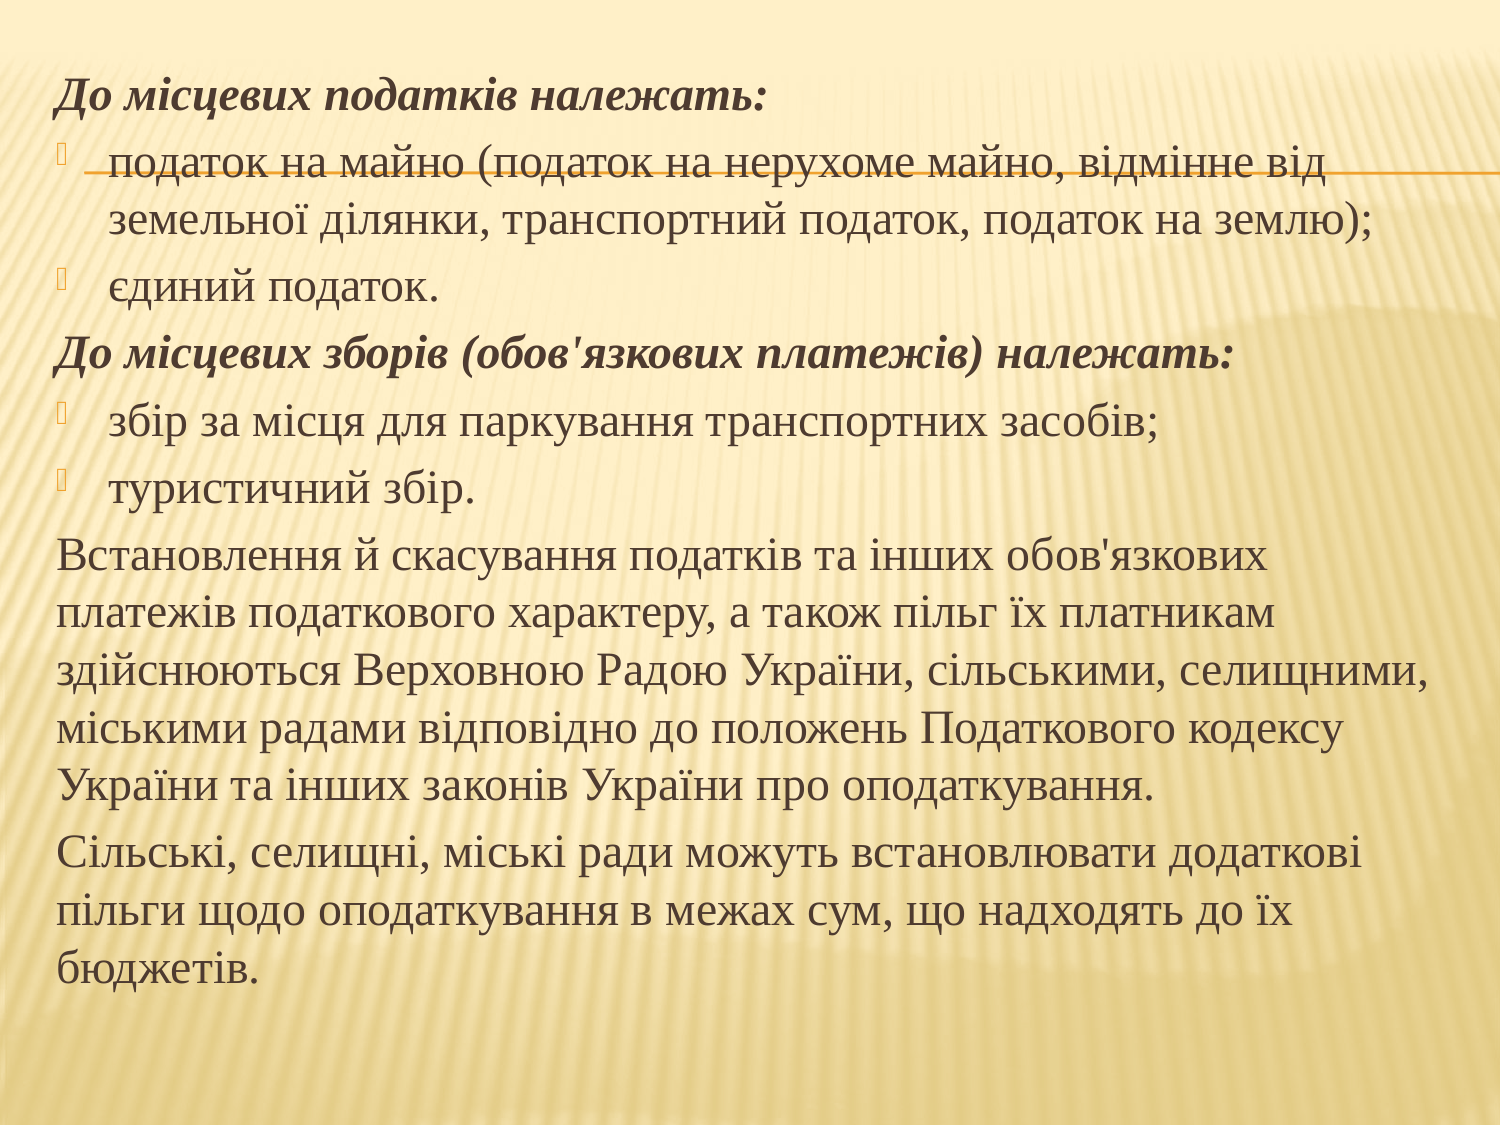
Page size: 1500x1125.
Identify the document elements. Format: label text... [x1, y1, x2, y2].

list До місцевих податків належать: податок на майно (податок на нерухоме майно, відмінне від земельної ділянки, транспортний податок, податок на землю); єдиний податок. До місцевих зборів (обов'язкових платежів) належать: збір за місця для паркування транспортних засобів; туристичний збір. Встановлення й скасування податків та інших обов'язкових платежів податкового характеру, а також пільг їх платникам здійснюються Верховною Радою України, сільськими, селищними, міськими радами відповідно до положень Податкового кодексу України та інших законів України про оподаткування. Cільські, селищні, міські ради можуть встановлювати додаткові пільги щодо оподаткування в межах сум, що надходять до їх бюджетів. [41, 54, 1459, 1024]
